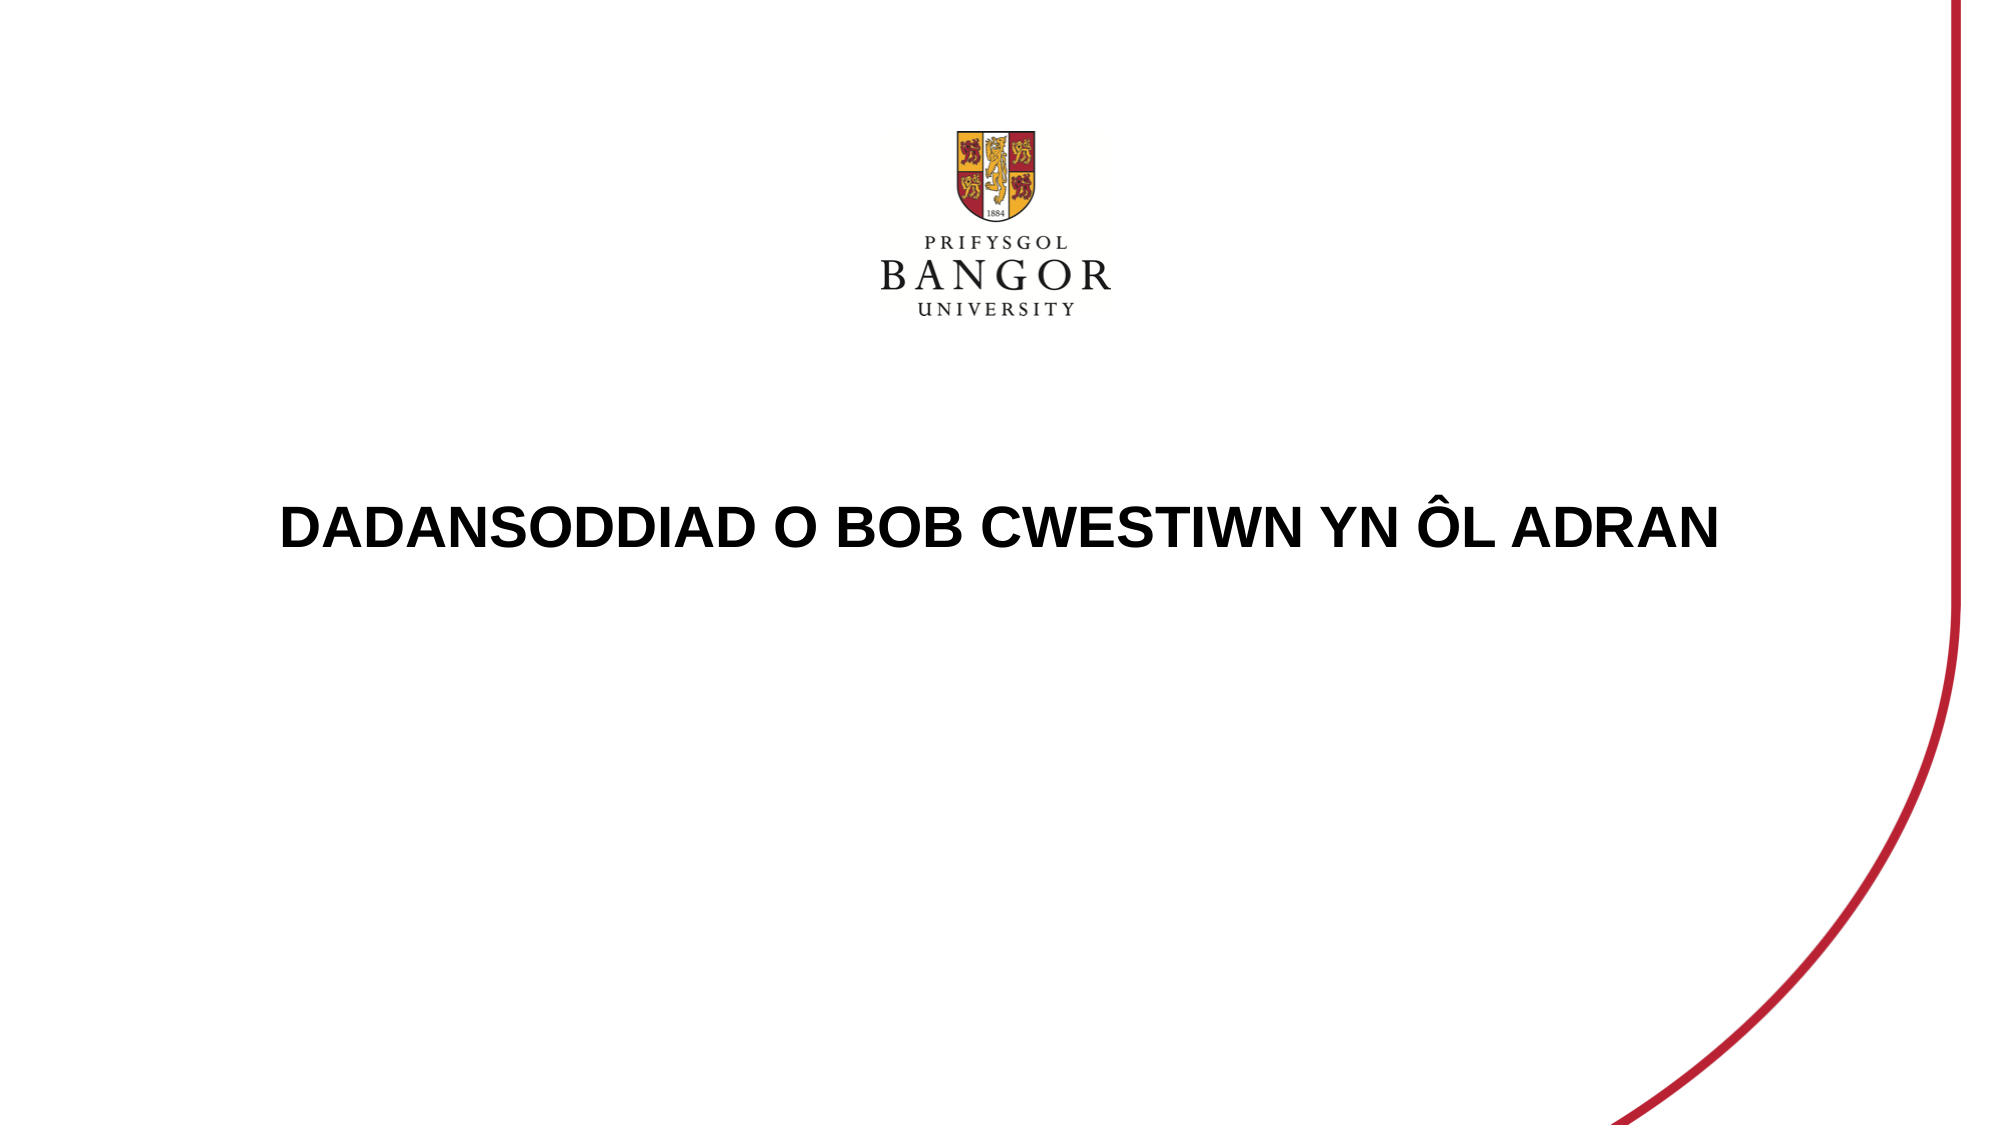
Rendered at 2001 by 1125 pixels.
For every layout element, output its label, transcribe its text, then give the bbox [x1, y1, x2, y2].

picture [881, 131, 1111, 316]
picture [1605, 0, 1961, 1125]
text_box DADANSODDIAD O BOB CWESTIWN YN ÔL ADRAN [84, 489, 1916, 560]
